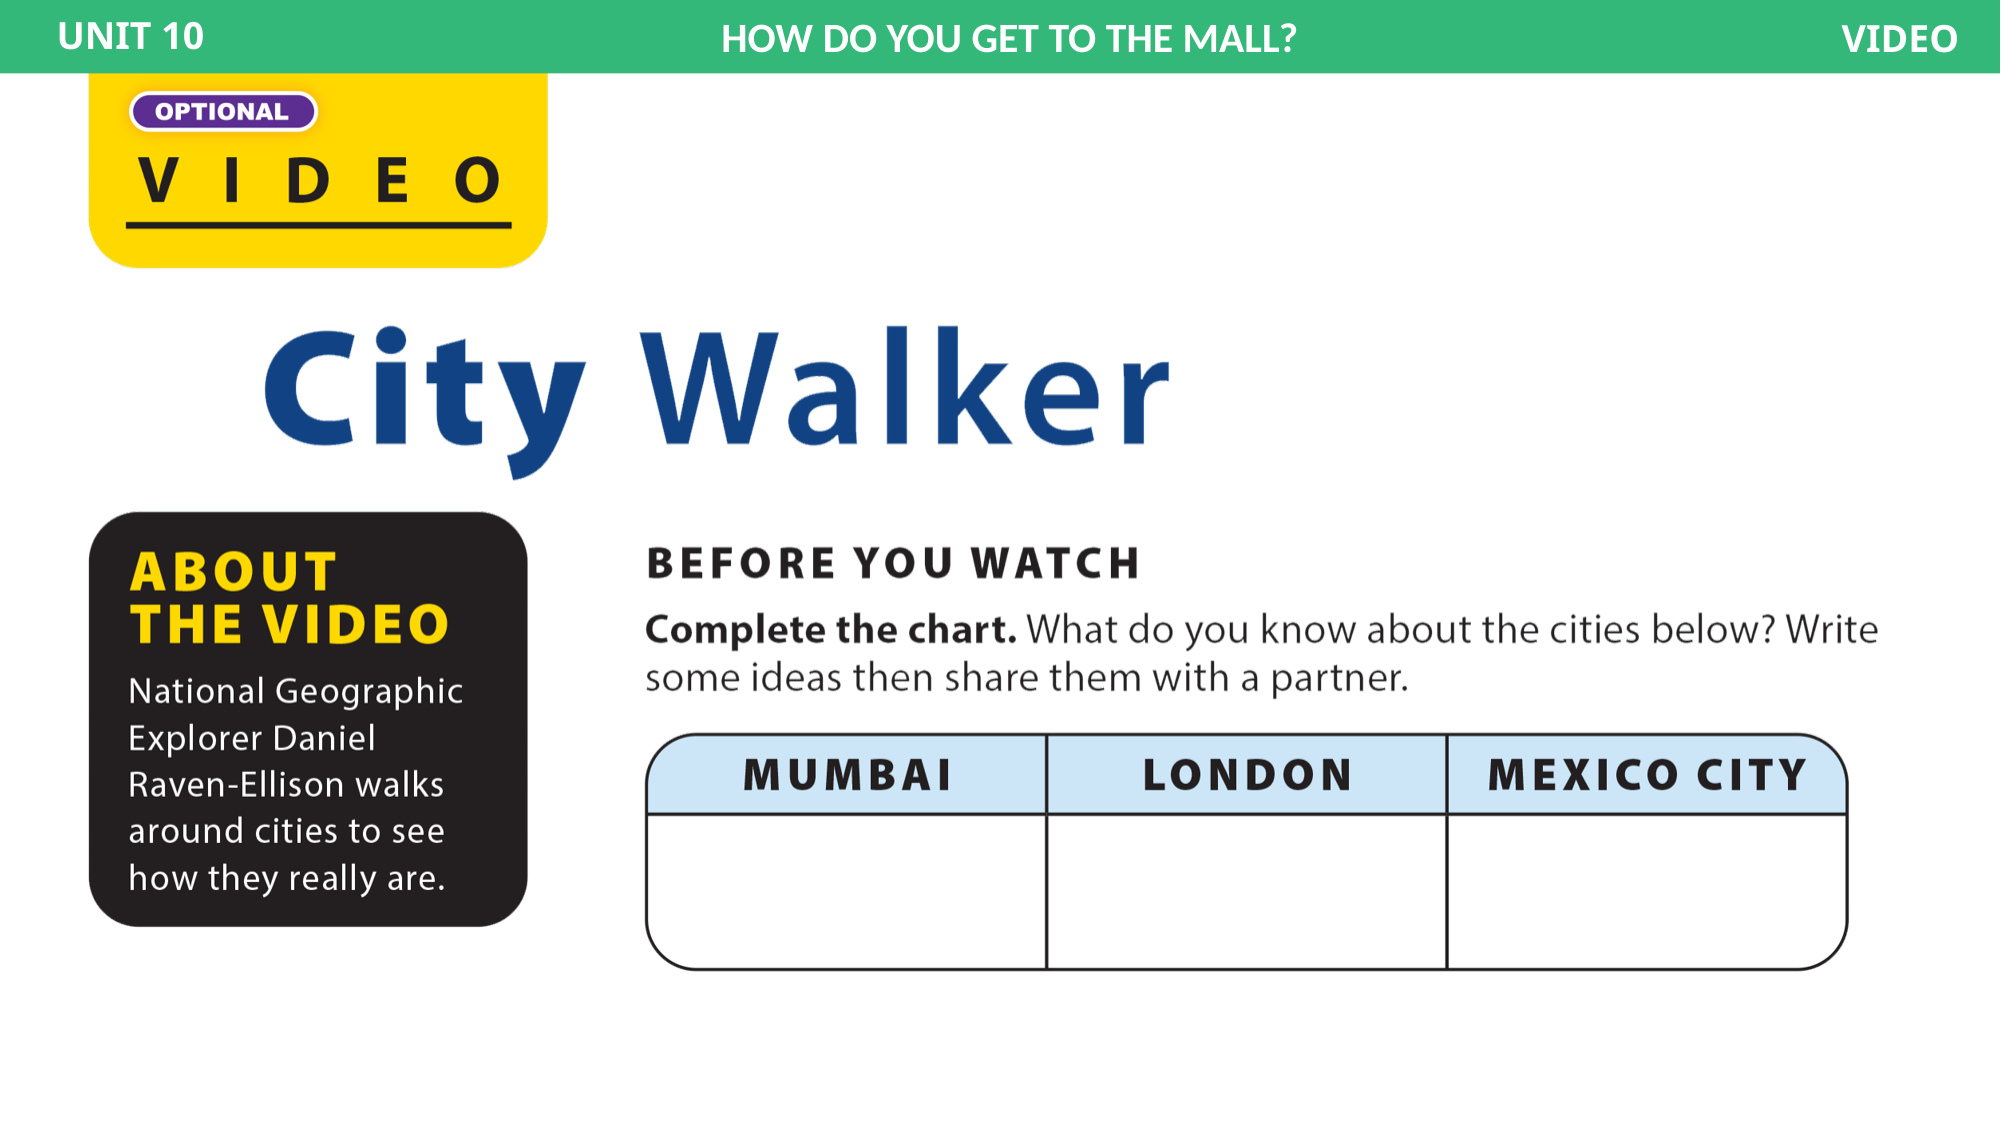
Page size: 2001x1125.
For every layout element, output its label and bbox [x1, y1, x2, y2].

text_box [0, 0, 2000, 74]
picture [34, 74, 1966, 997]
